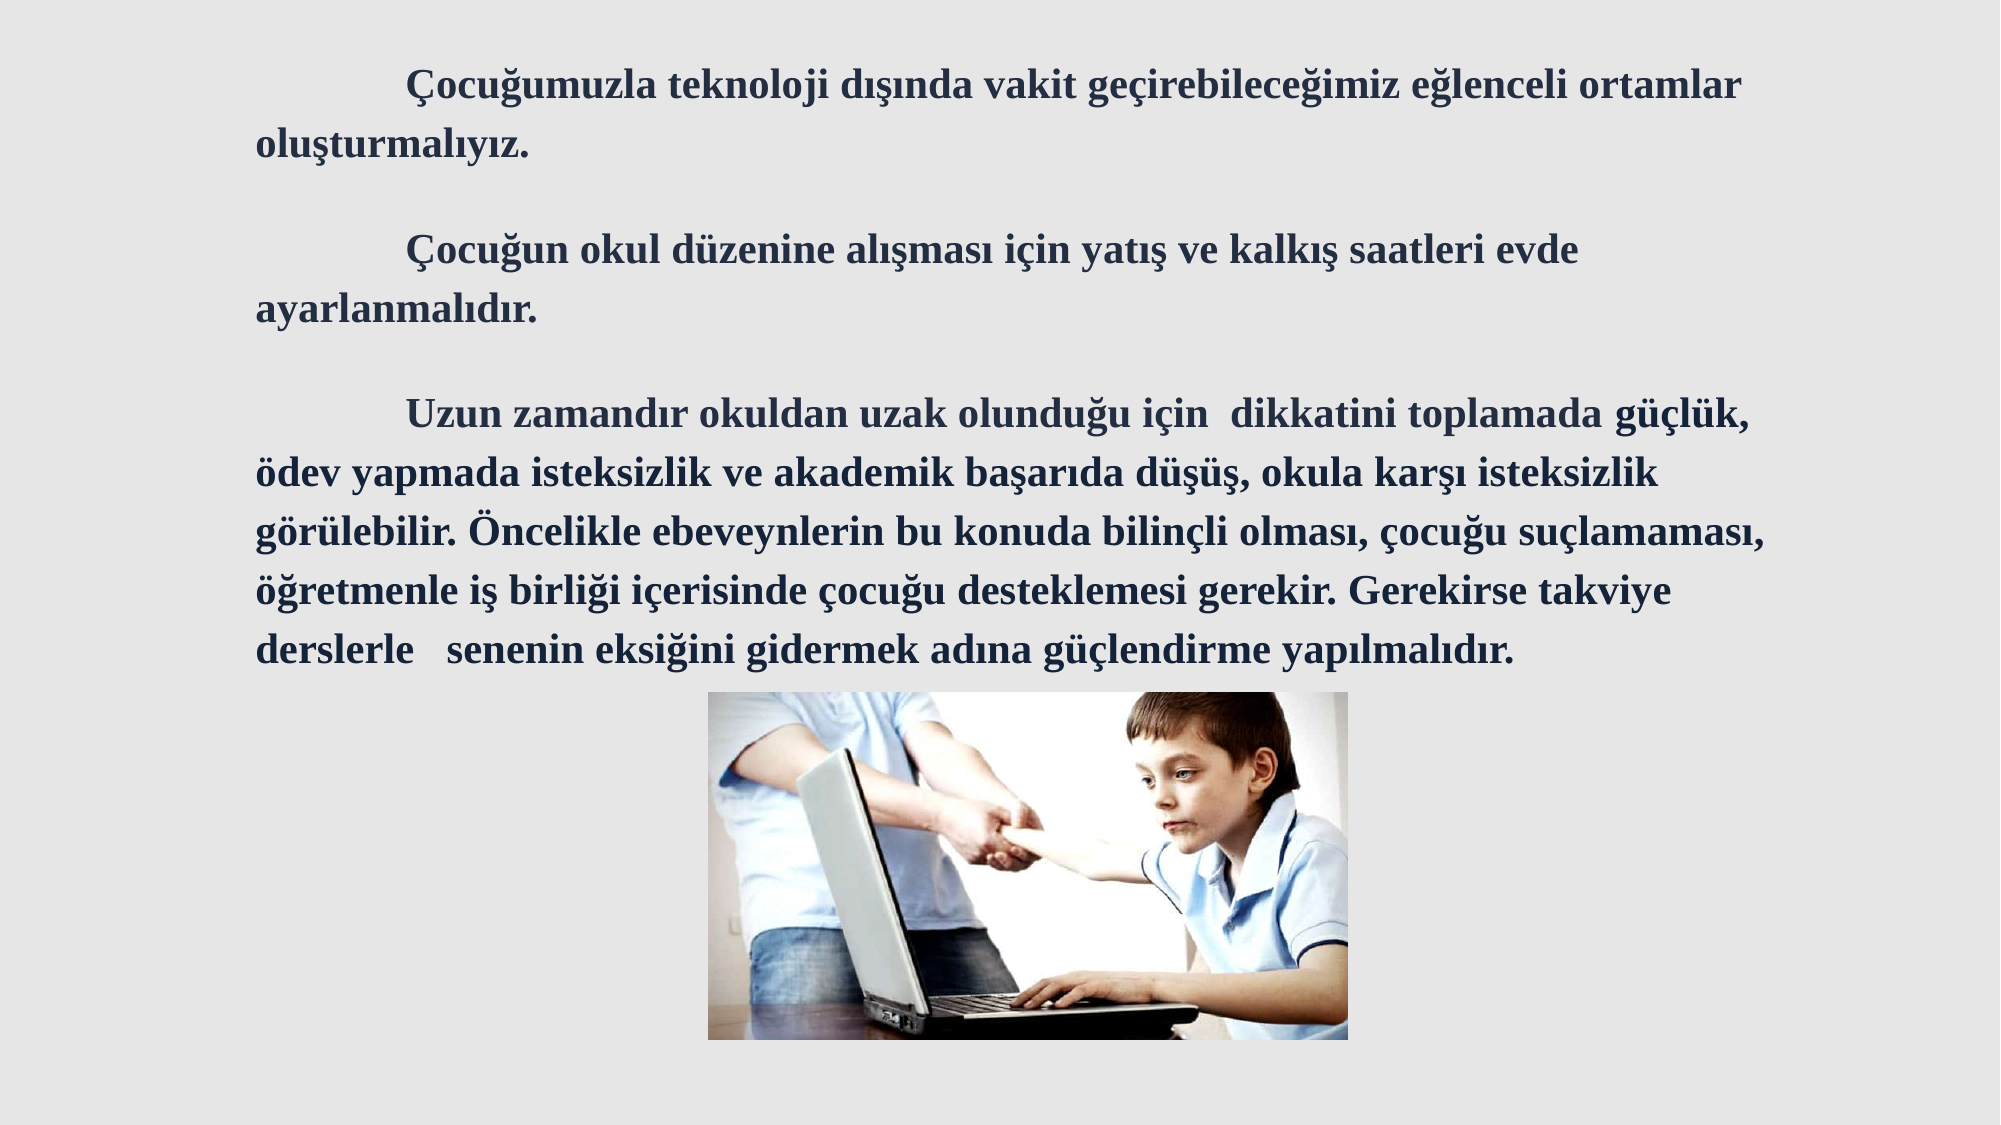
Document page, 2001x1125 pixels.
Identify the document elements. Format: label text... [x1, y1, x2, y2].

list Çocuğumuzla teknoloji dışında vakit geçirebileceğimiz eğlenceli ortamlar oluşturmalıyız. Çocuğun okul düzenine alışması için yatış ve kalkış saatleri evde ayarlanmalıdır. Uzun zamandır okuldan uzak olunduğu için dikkatini toplamada güçlük, ödev yapmada isteksizlik ve akademik başarıda düşüş, okula karşı isteksizlik görülebilir. Öncelikle ebeveynlerin bu konuda bilinçli olması, çocuğu suçlamaması, öğretmenle iş birliği içerisinde çocuğu desteklemesi gerekir. Gerekirse takviye derslerle senenin eksiğini gidermek adına güçlendirme yapılmalıdır. [240, 39, 1816, 839]
picture [708, 692, 1348, 1040]
